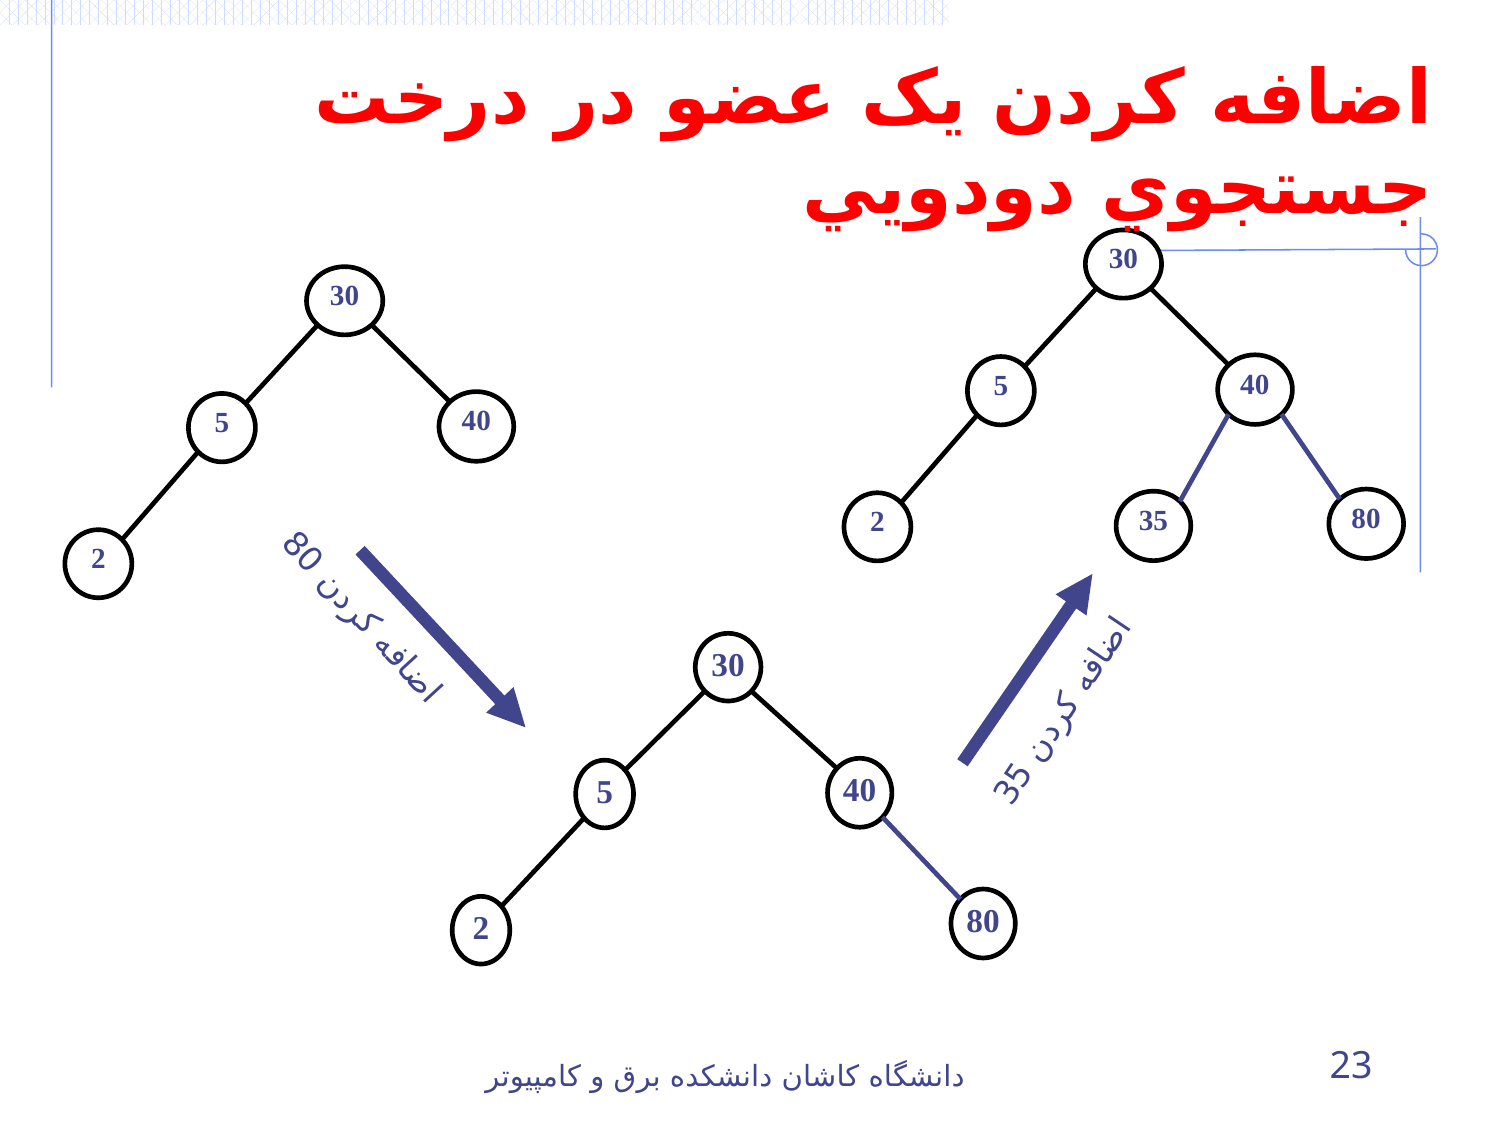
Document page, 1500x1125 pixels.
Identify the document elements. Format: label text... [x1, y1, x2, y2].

footer دانشگاه کاشان دانشکده برق و کامپيوتر [462, 1024, 988, 1101]
text_box اضافه کردن 80 [317, 605, 446, 726]
text_box [1021, 573, 1093, 678]
slide_number 23 [1074, 1024, 1388, 1101]
title اضافه کردن يک عضو در درخت جستجوي دودويي [40, 48, 1448, 237]
text_box اضافه کردن 35 [1021, 591, 1153, 819]
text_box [843, 229, 1404, 562]
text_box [64, 266, 514, 599]
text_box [451, 632, 1016, 965]
